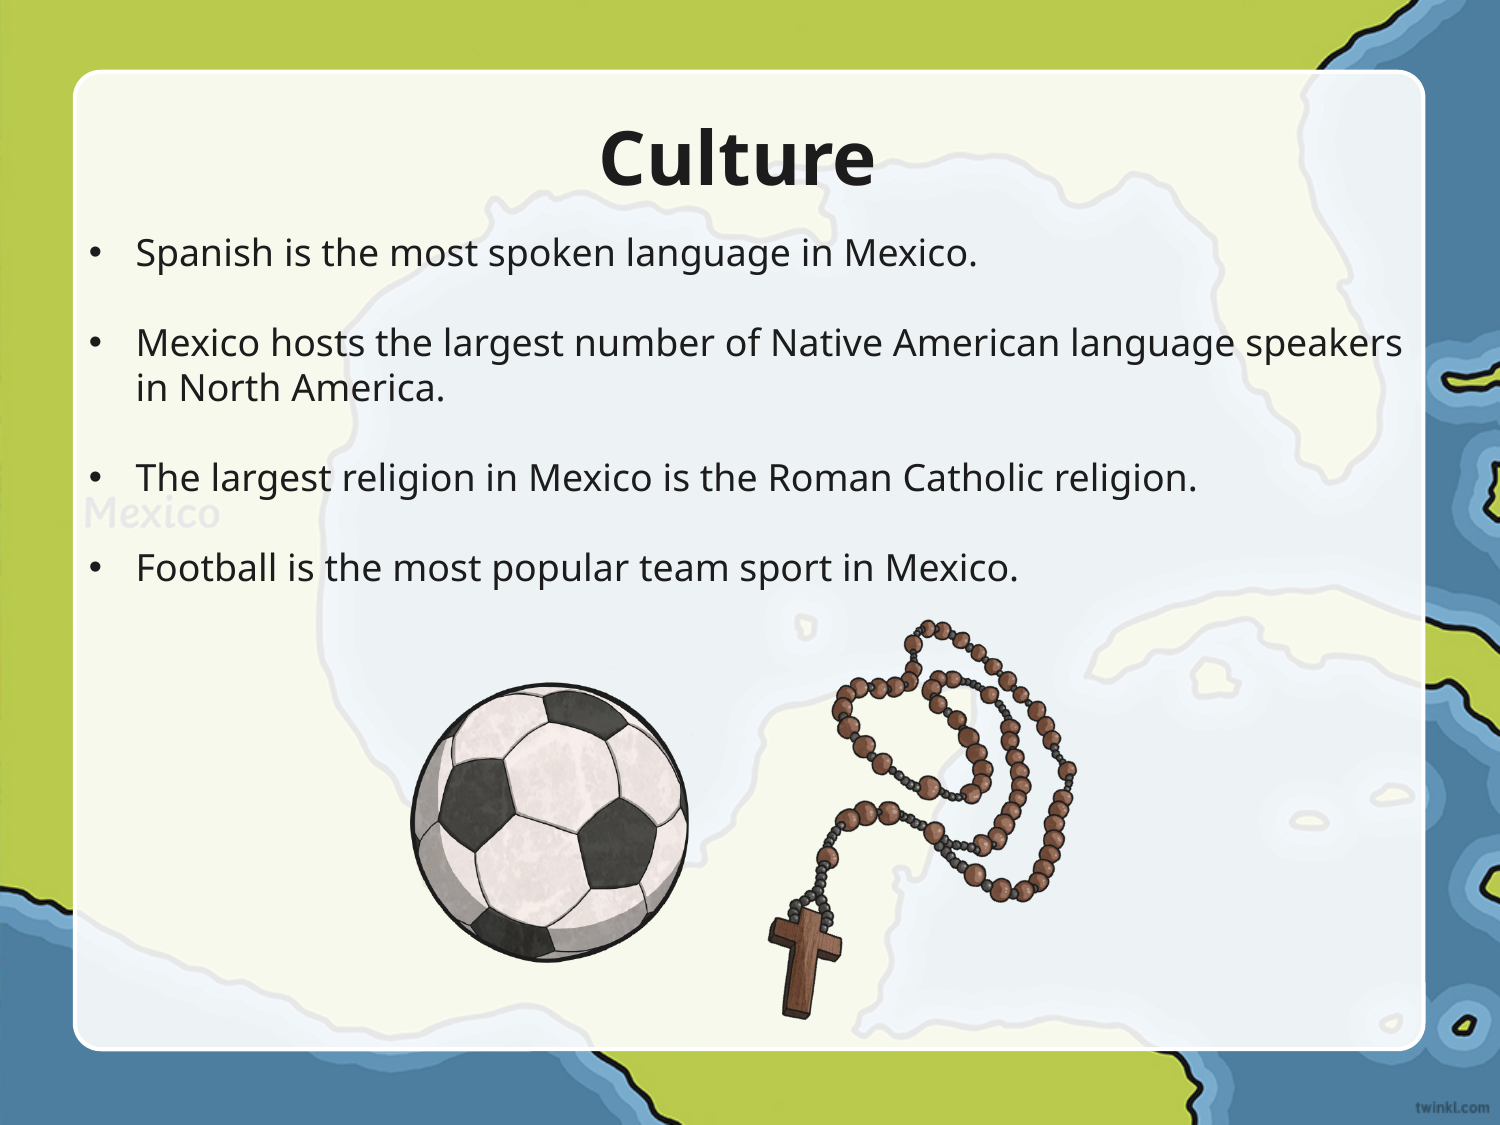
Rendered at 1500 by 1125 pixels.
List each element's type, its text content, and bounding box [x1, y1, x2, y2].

text_box Culture [74, 99, 1424, 218]
text_box Spanish is the most spoken language in Mexico. Mexico hosts the largest number of Native American language speakers in North America. The largest religion in Mexico is the Roman Catholic religion. Football is the most popular team sport in Mexico. [88, 217, 1414, 601]
picture [0, 0, 1500, 1125]
